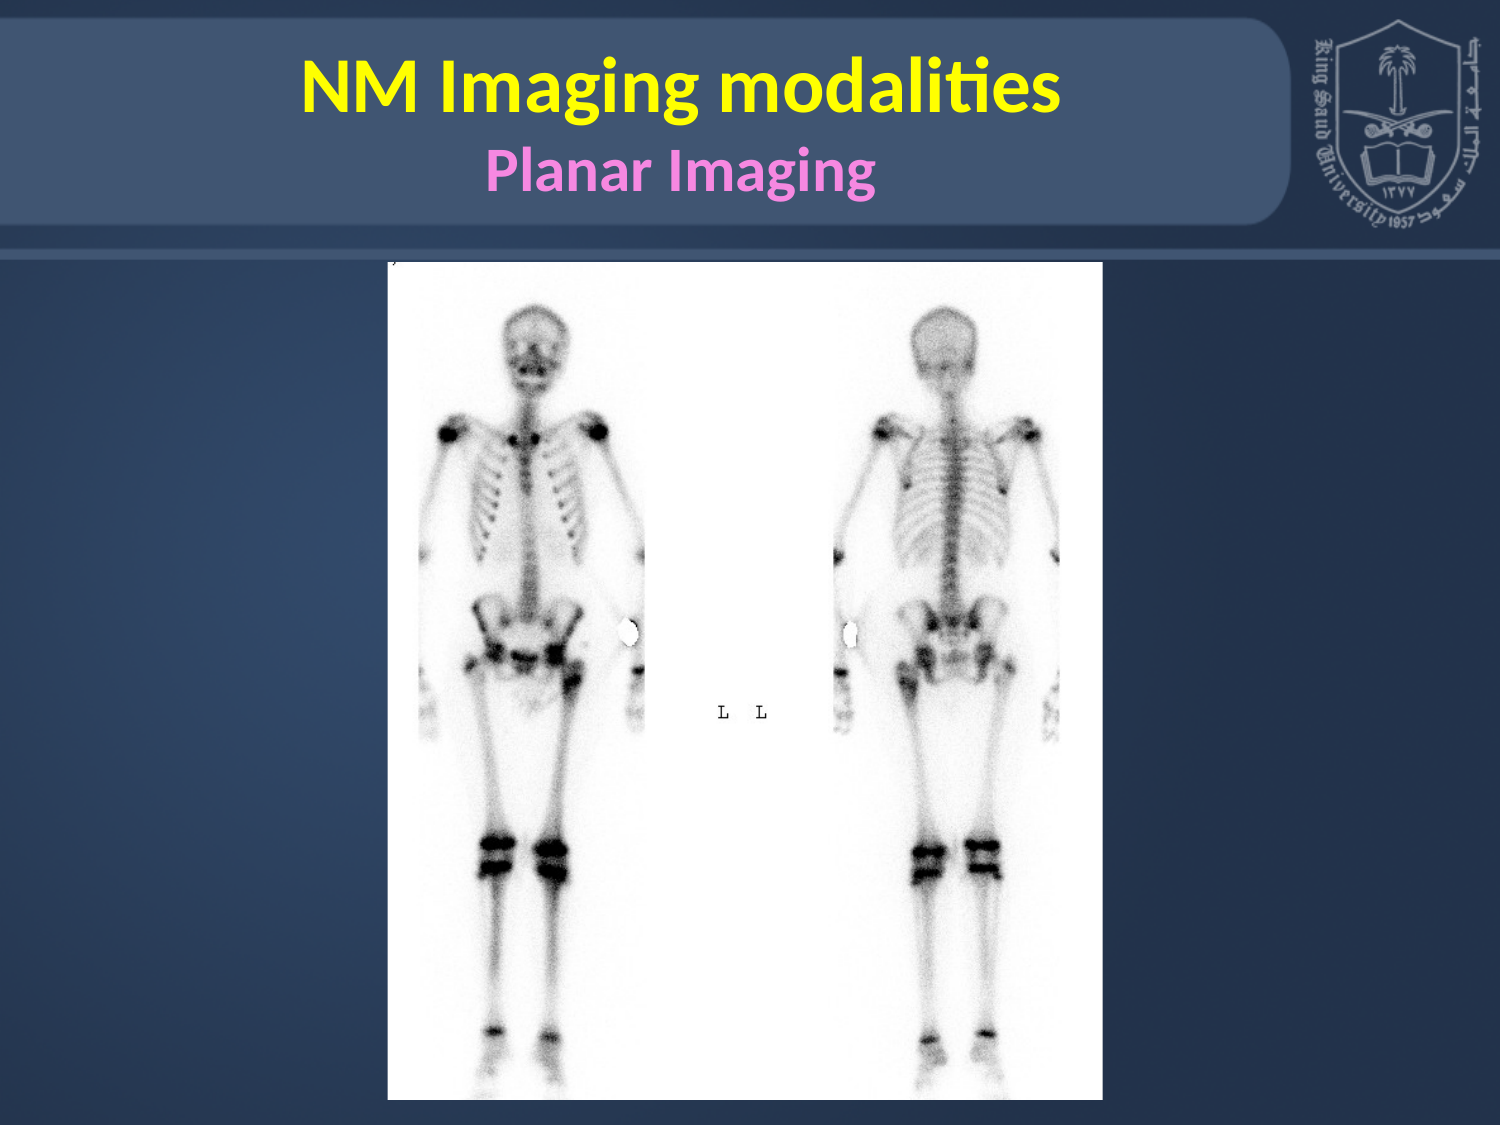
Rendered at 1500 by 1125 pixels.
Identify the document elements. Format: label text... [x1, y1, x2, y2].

title NM Imaging modalities Planar Imaging [75, 24, 1288, 213]
picture [0, 0, 1500, 1125]
